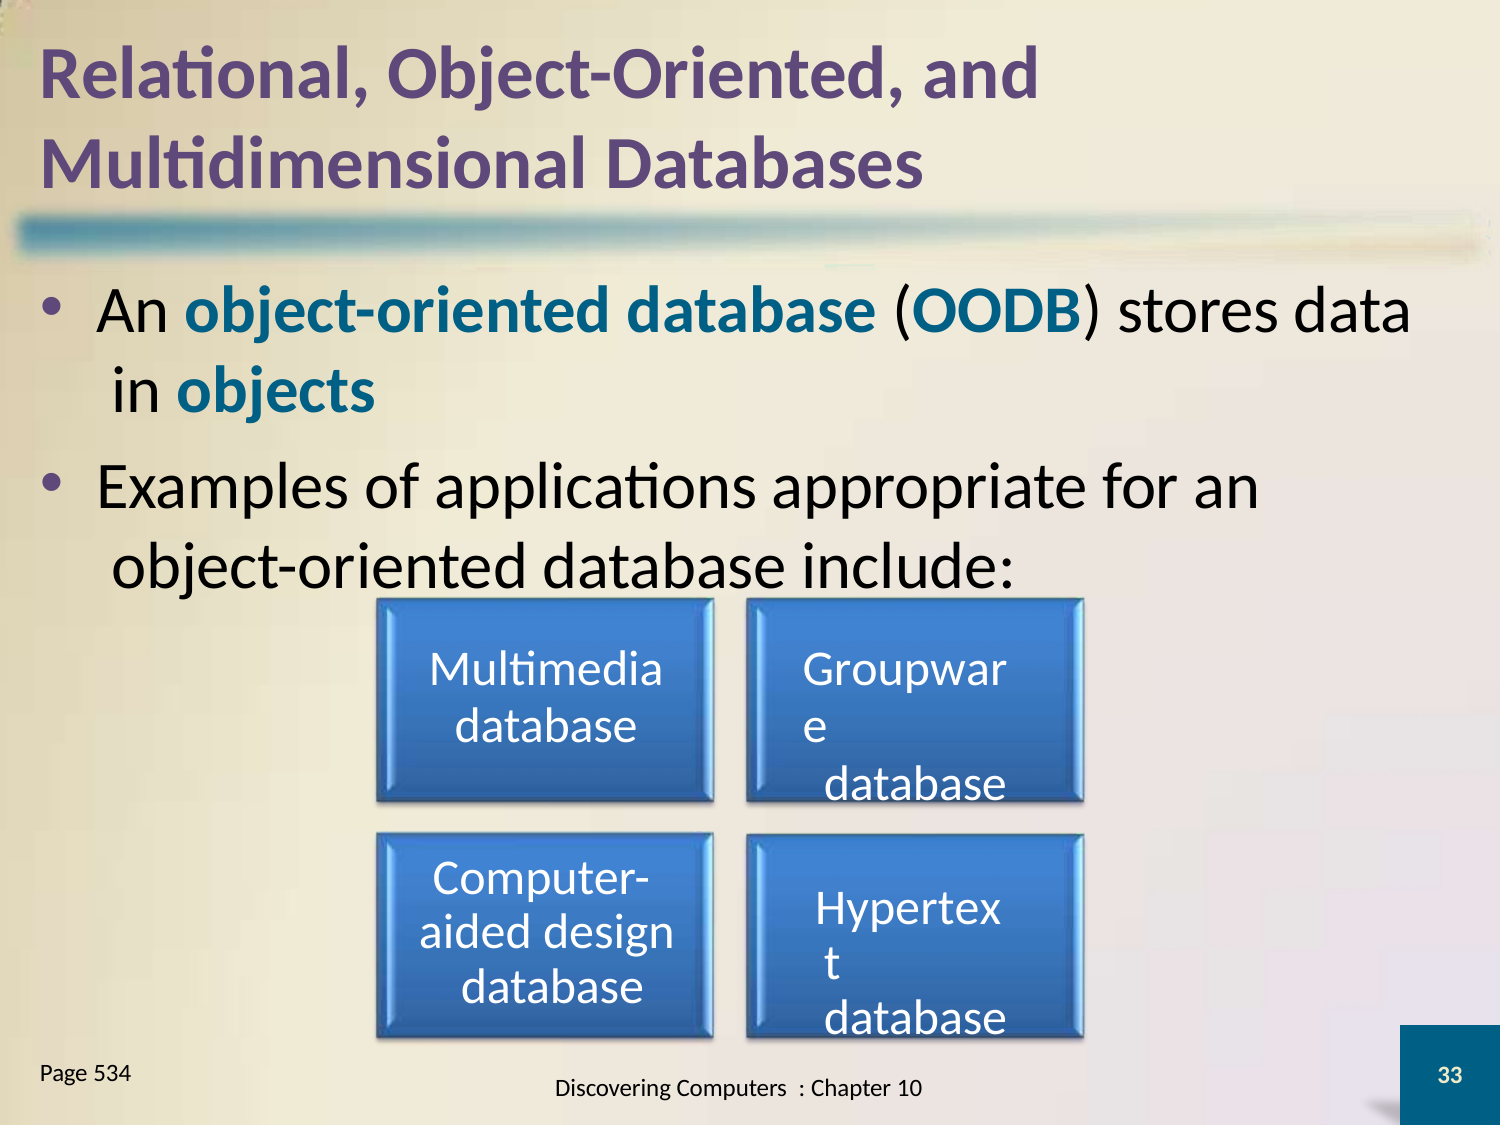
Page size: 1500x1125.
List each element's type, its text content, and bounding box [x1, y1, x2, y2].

picture [0, 0, 1500, 1125]
text_box Page 534 [37, 1054, 135, 1087]
text_box An object-oriented database (OODB) stores data in objects Examples of applications appropriate for an object-oriented database include: [37, 263, 1423, 602]
text_box 33 [1435, 1056, 1465, 1089]
title Relational, Object-Oriented, and Multidimensional Databases [37, 21, 1463, 212]
text_box Discovering Computers : Chapter 10 [553, 1069, 972, 1102]
